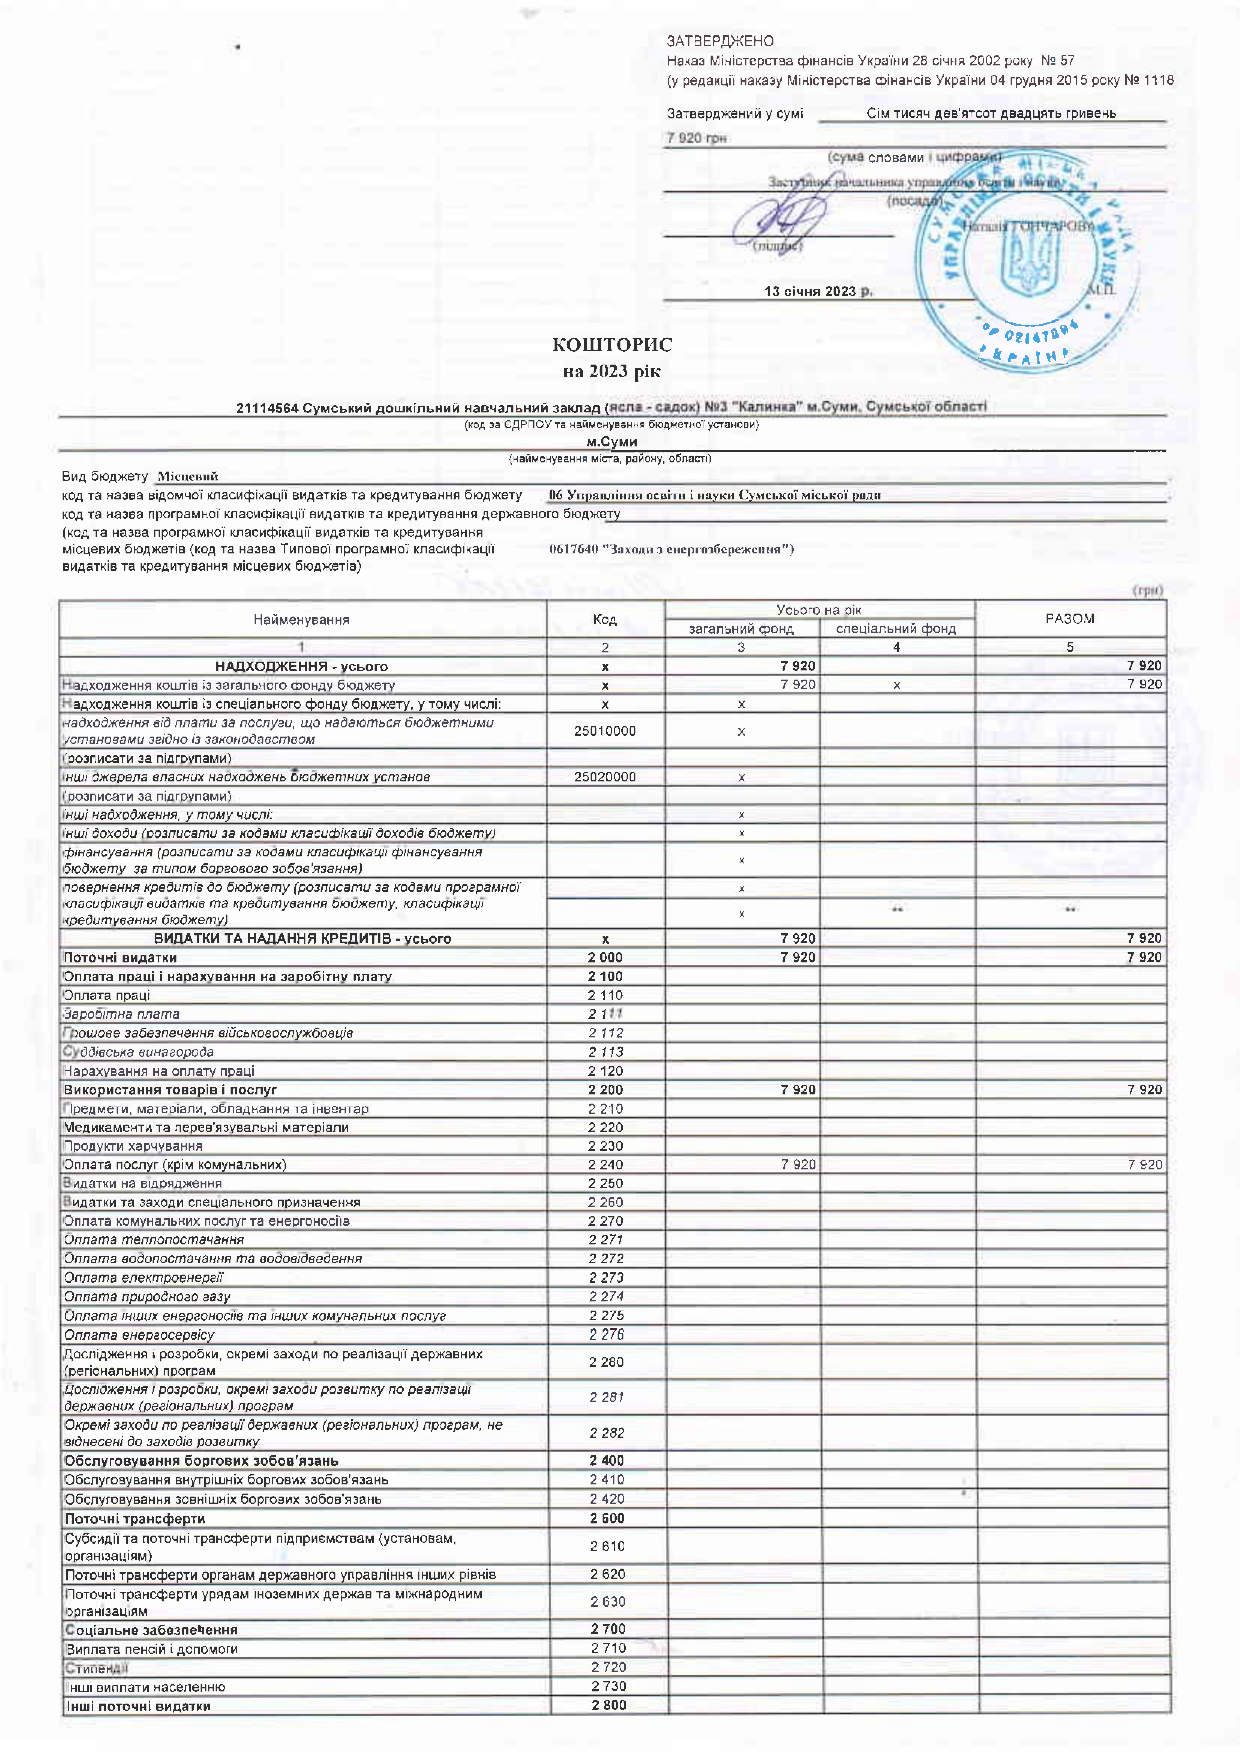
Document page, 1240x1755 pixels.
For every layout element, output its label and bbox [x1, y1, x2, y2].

picture [0, 0, 1240, 1753]
text_box [53, 106, 1171, 1714]
